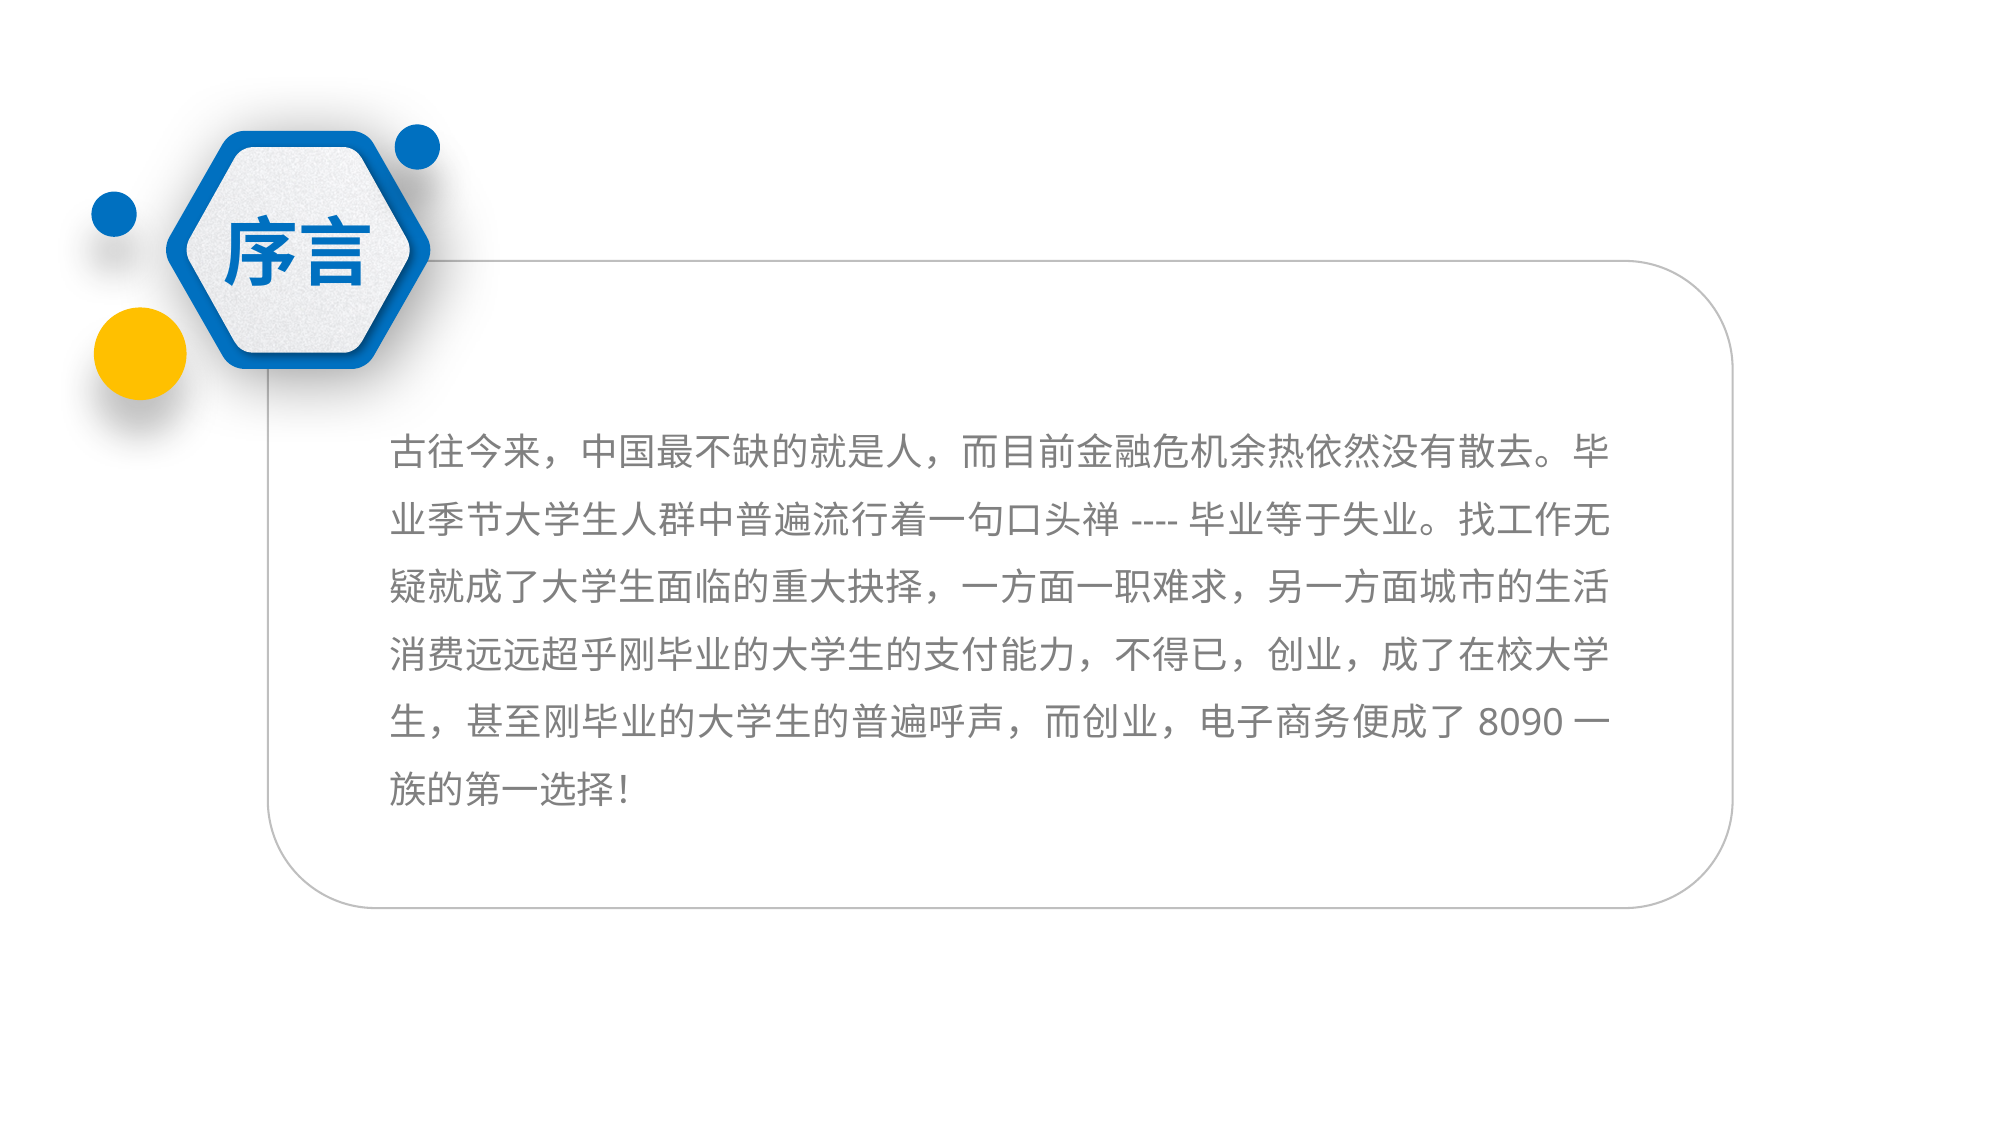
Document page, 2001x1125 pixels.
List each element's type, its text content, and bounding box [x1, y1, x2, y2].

text_box [265, 258, 1735, 911]
text_box [93, 307, 180, 401]
text_box [403, 124, 440, 160]
text_box 古往今来，中国最不缺的就是人，而目前金融危机余热依然没有散去。毕业季节大学生人群中普遍流行着一句口头禅----毕业等于失业。找工作无疑就成了大学生面临的重大抉择，一方面一职难求，另一方面城市的生活消费远远超乎刚毕业的大学生的支付能力，不得已，创业，成了在校大学生，甚至刚毕业的大学生的普遍呼声，而创业，电子商务便成了8090一族的第一选择！ [374, 398, 1627, 819]
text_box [165, 130, 431, 370]
text_box [91, 191, 137, 237]
text_box 在此录入上述图表的综合说明，在此录入上述图表的综合描述说明。在此录入上述图表的综合说明，在此录入上述图表的综合描述说明。 [265, 258, 462, 409]
